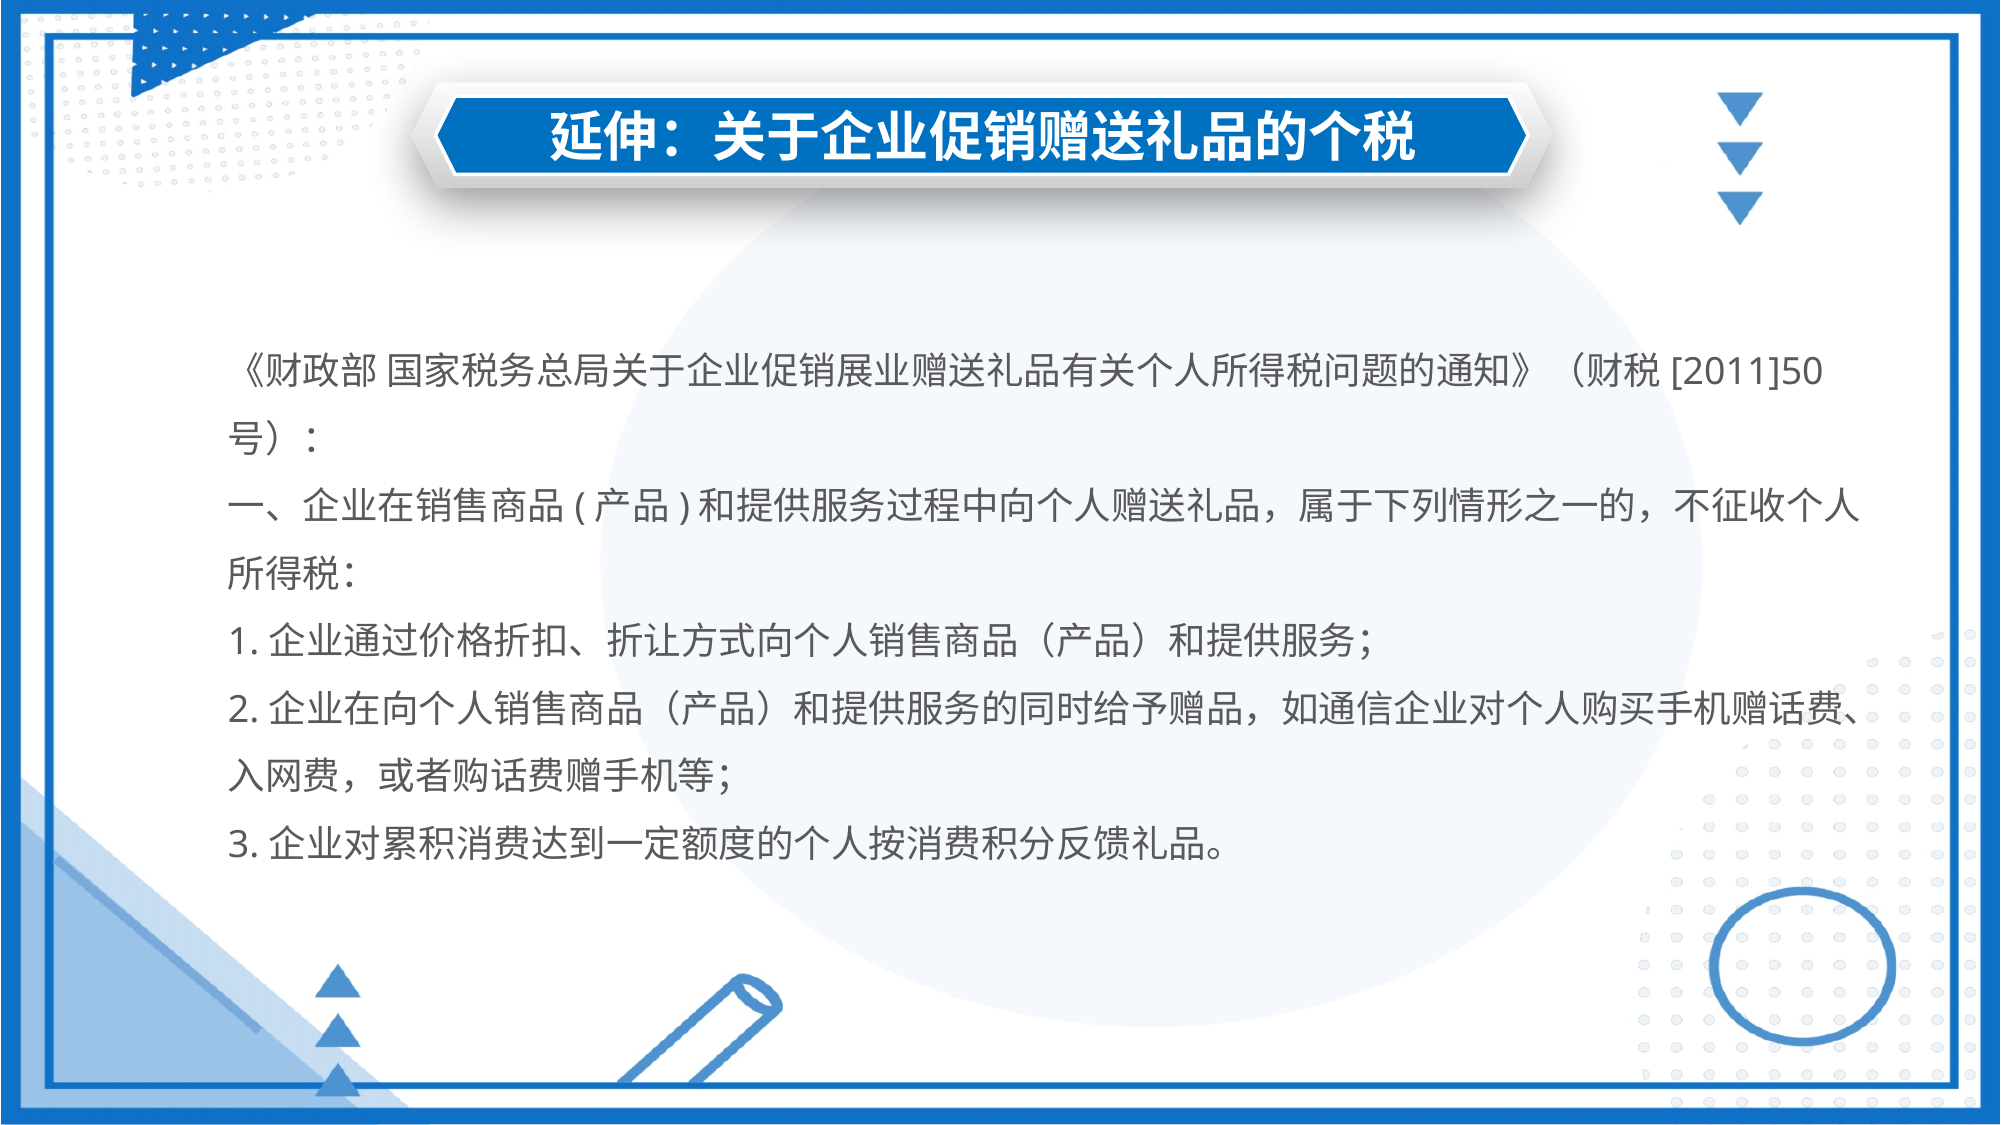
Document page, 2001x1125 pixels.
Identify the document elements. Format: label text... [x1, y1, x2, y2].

picture [3, 1, 2000, 1125]
text_box 《财政部 国家税务总局关于企业促销展业赠送礼品有关个人所得税问题的通知》（财税[2011]50号）： 一、企业在销售商品(产品)和提供服务过程中向个人赠送礼品，属于下列情形之一的，不征收个人所得税： 1.企业通过价格折扣、折让方式向个人销售商品（产品）和提供服务； 2.企业在向个人销售商品（产品）和提供服务的同时给予赠品，如通信企业对个人购买手机赠话费、入网费，或者购话费赠手机等； 3.企业对累积消费达到一定额度的个人按消费积分反馈礼品。 [213, 317, 1882, 873]
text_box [411, 82, 1553, 189]
